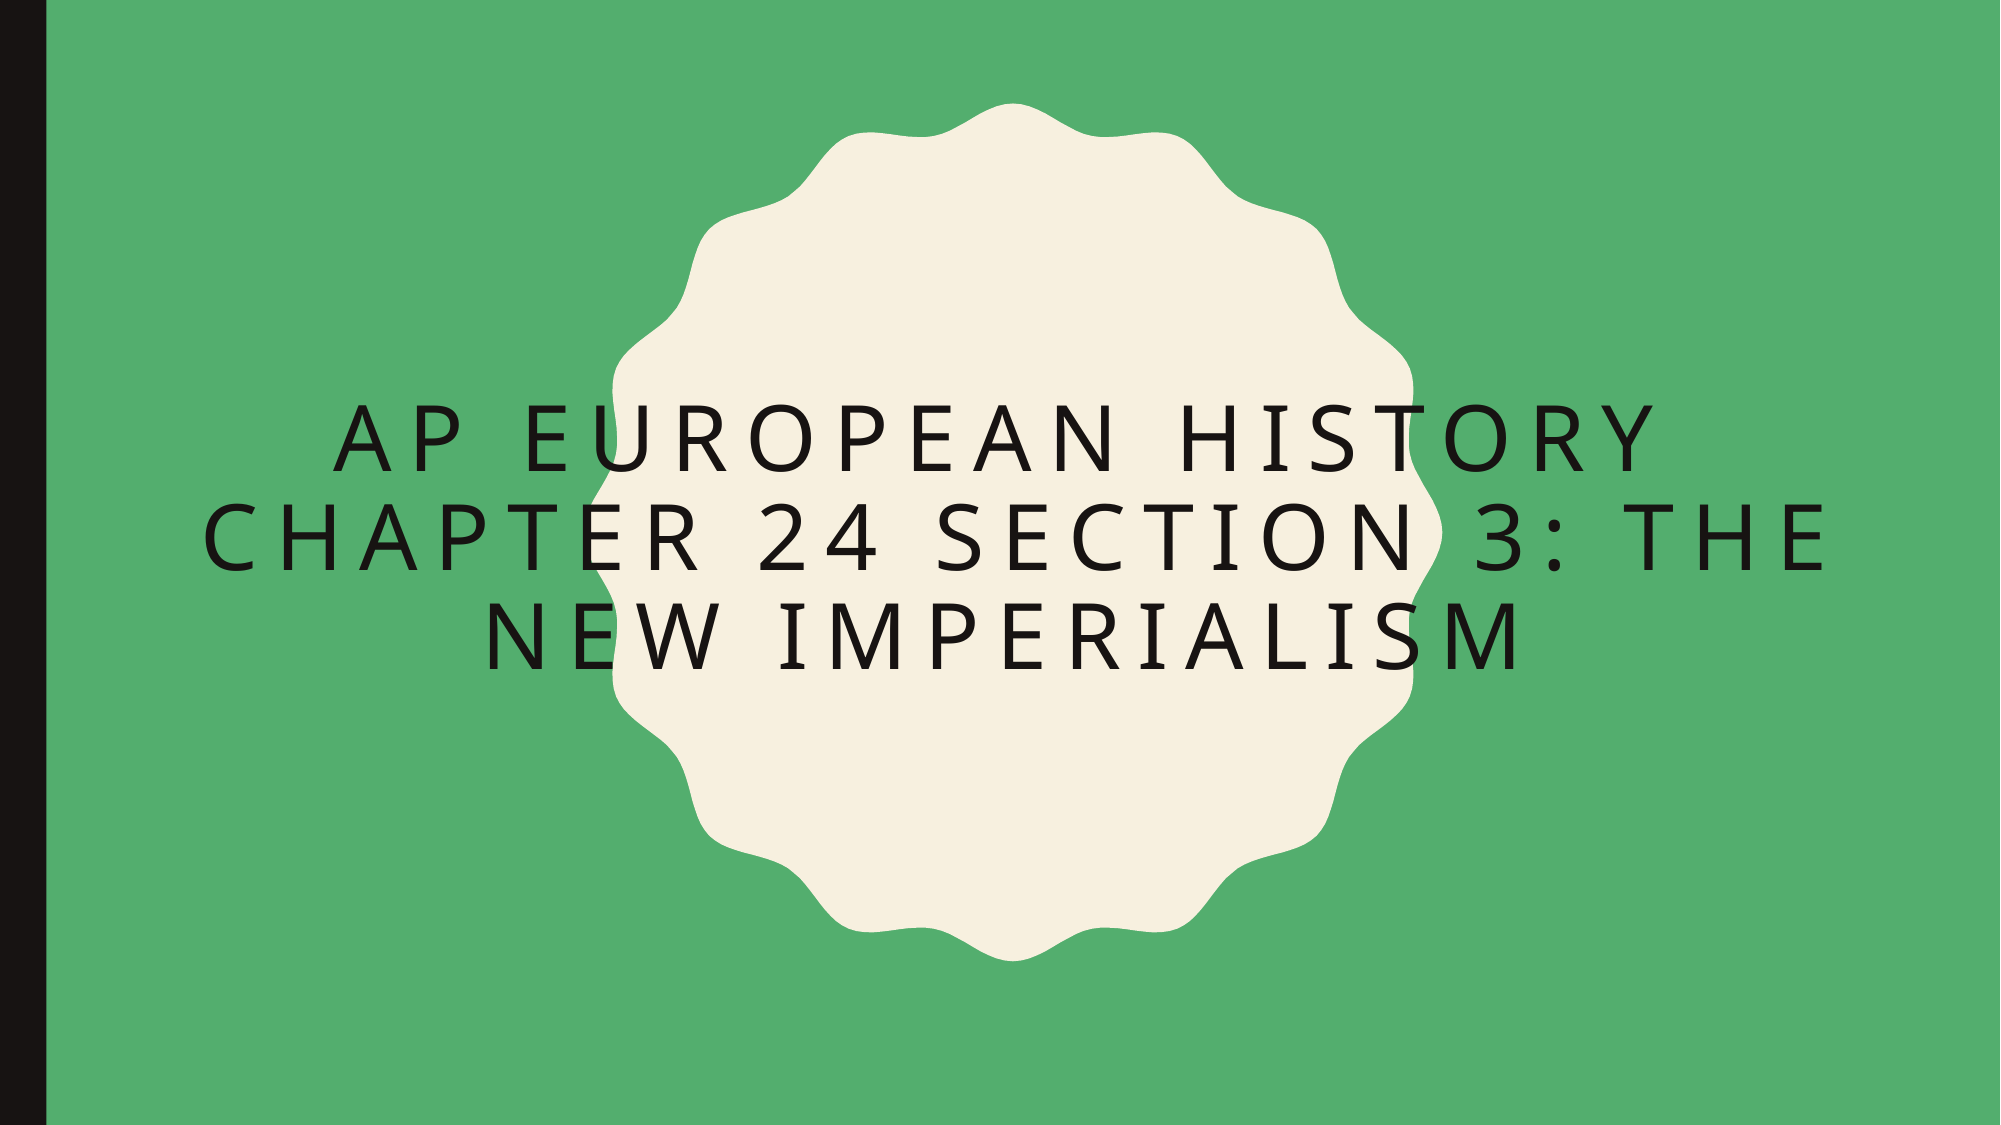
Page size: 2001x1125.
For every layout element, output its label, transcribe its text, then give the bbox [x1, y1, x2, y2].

title Ap European History Chapter 24 section 3: The New Imperialism [176, 180, 1870, 902]
